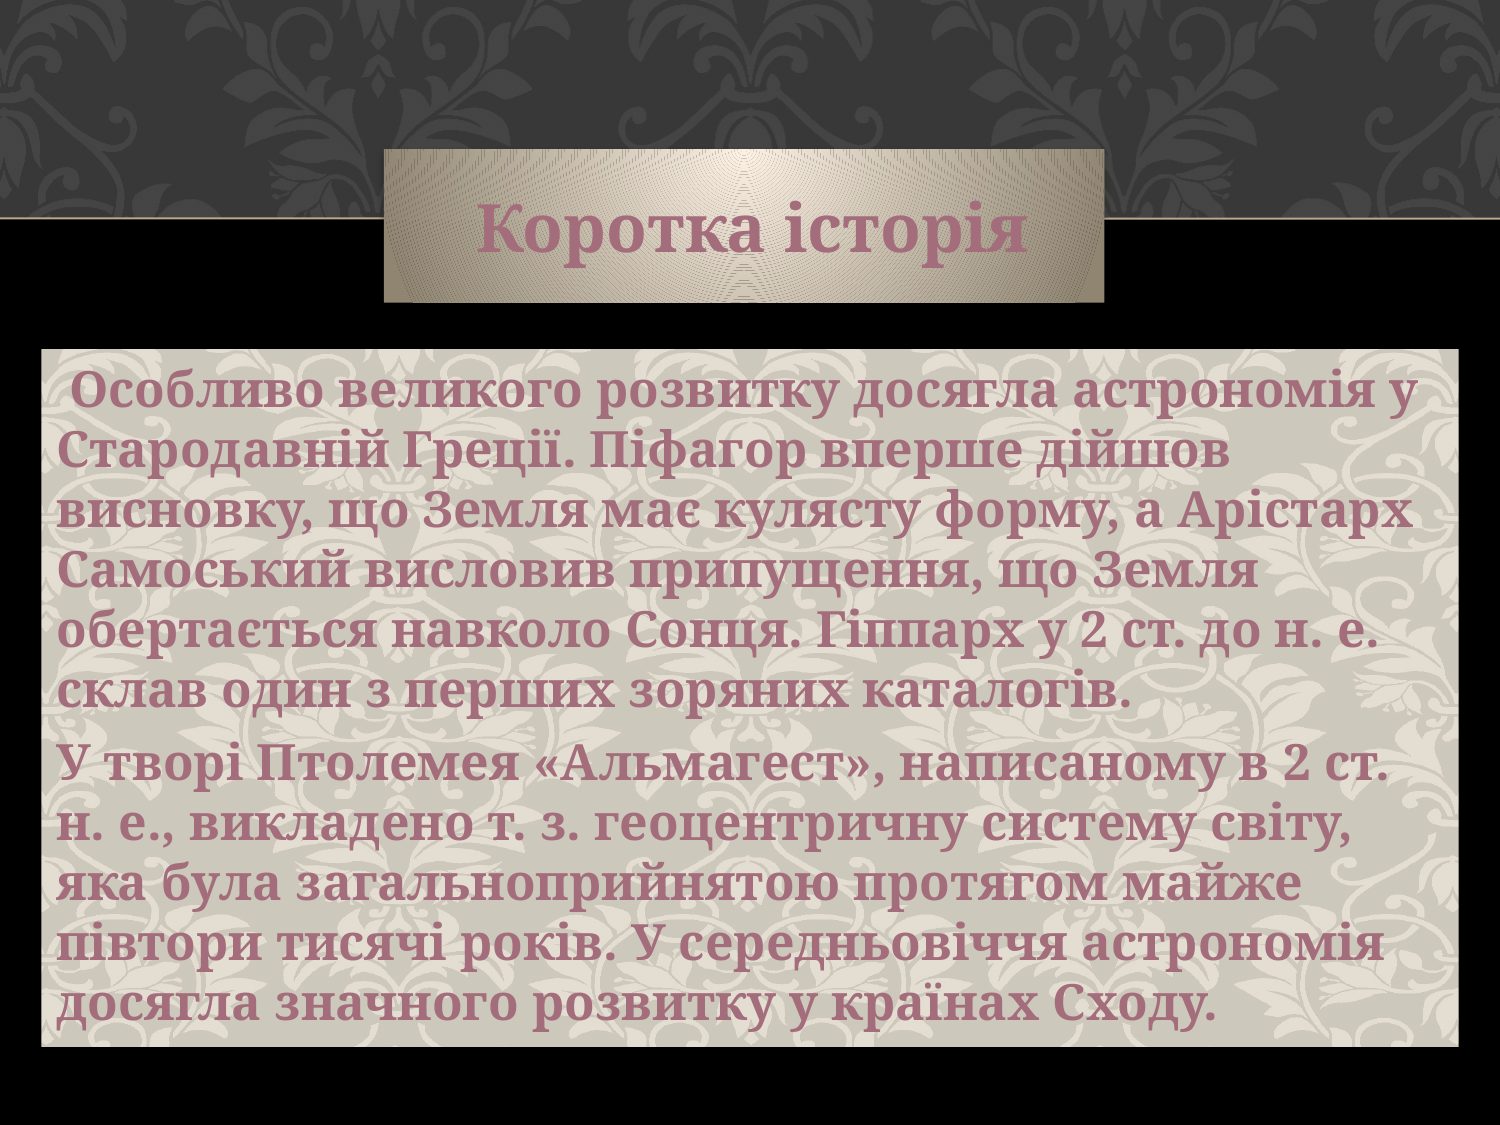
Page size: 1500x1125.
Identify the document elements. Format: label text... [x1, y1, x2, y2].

title Коротка історія [378, 143, 1111, 309]
list Особливо великого розвитку досягла астрономія у Стародавній Греції. Піфагор вперше дійшов висновку, що Земля має кулясту форму, а Арістарх Самоський висловив припущення, що Земля обертається навколо Сонця. Гіппарх у 2 ст. до н. е. склав один з перших зоряних каталогів. У творі Птолемея «Альмагест», написаному в 2 ст. н. е., викладено т. з. геоцентричну систему світу, яка була загальноприйнятою протягом майже півтори тисячі років. У середньовіччя астрономія досягла значного розвитку у країнах Сходу. [41, 349, 1459, 1047]
